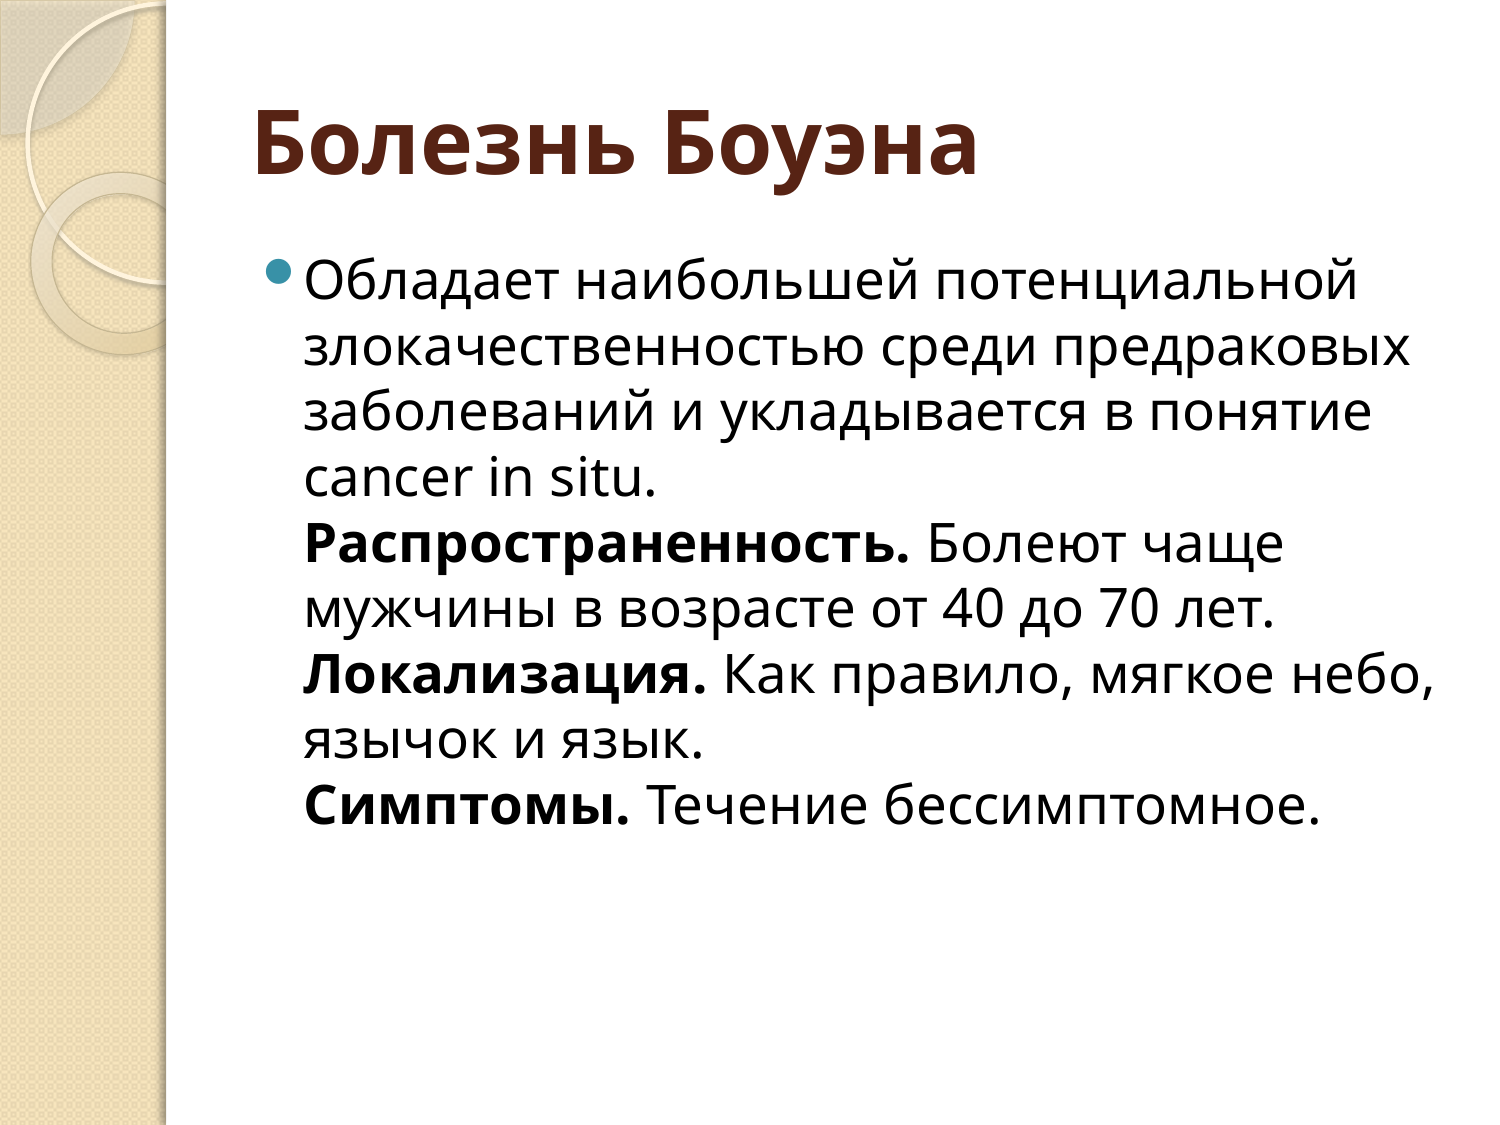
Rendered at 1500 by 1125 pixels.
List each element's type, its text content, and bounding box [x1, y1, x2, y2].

list Обладает наибольшей потенциальной злокачественностью среди предраковых заболеваний и укладывается в понятие cancer in situ. Распространенность. Болеют чаще мужчины в возрасте от 40 до 70 лет. Локализация. Как правило, мягкое небо, язычок и язык. Симптомы. Течение бессимптомное. [235, 237, 1466, 1025]
title Болезнь Боуэна [235, 45, 1466, 233]
